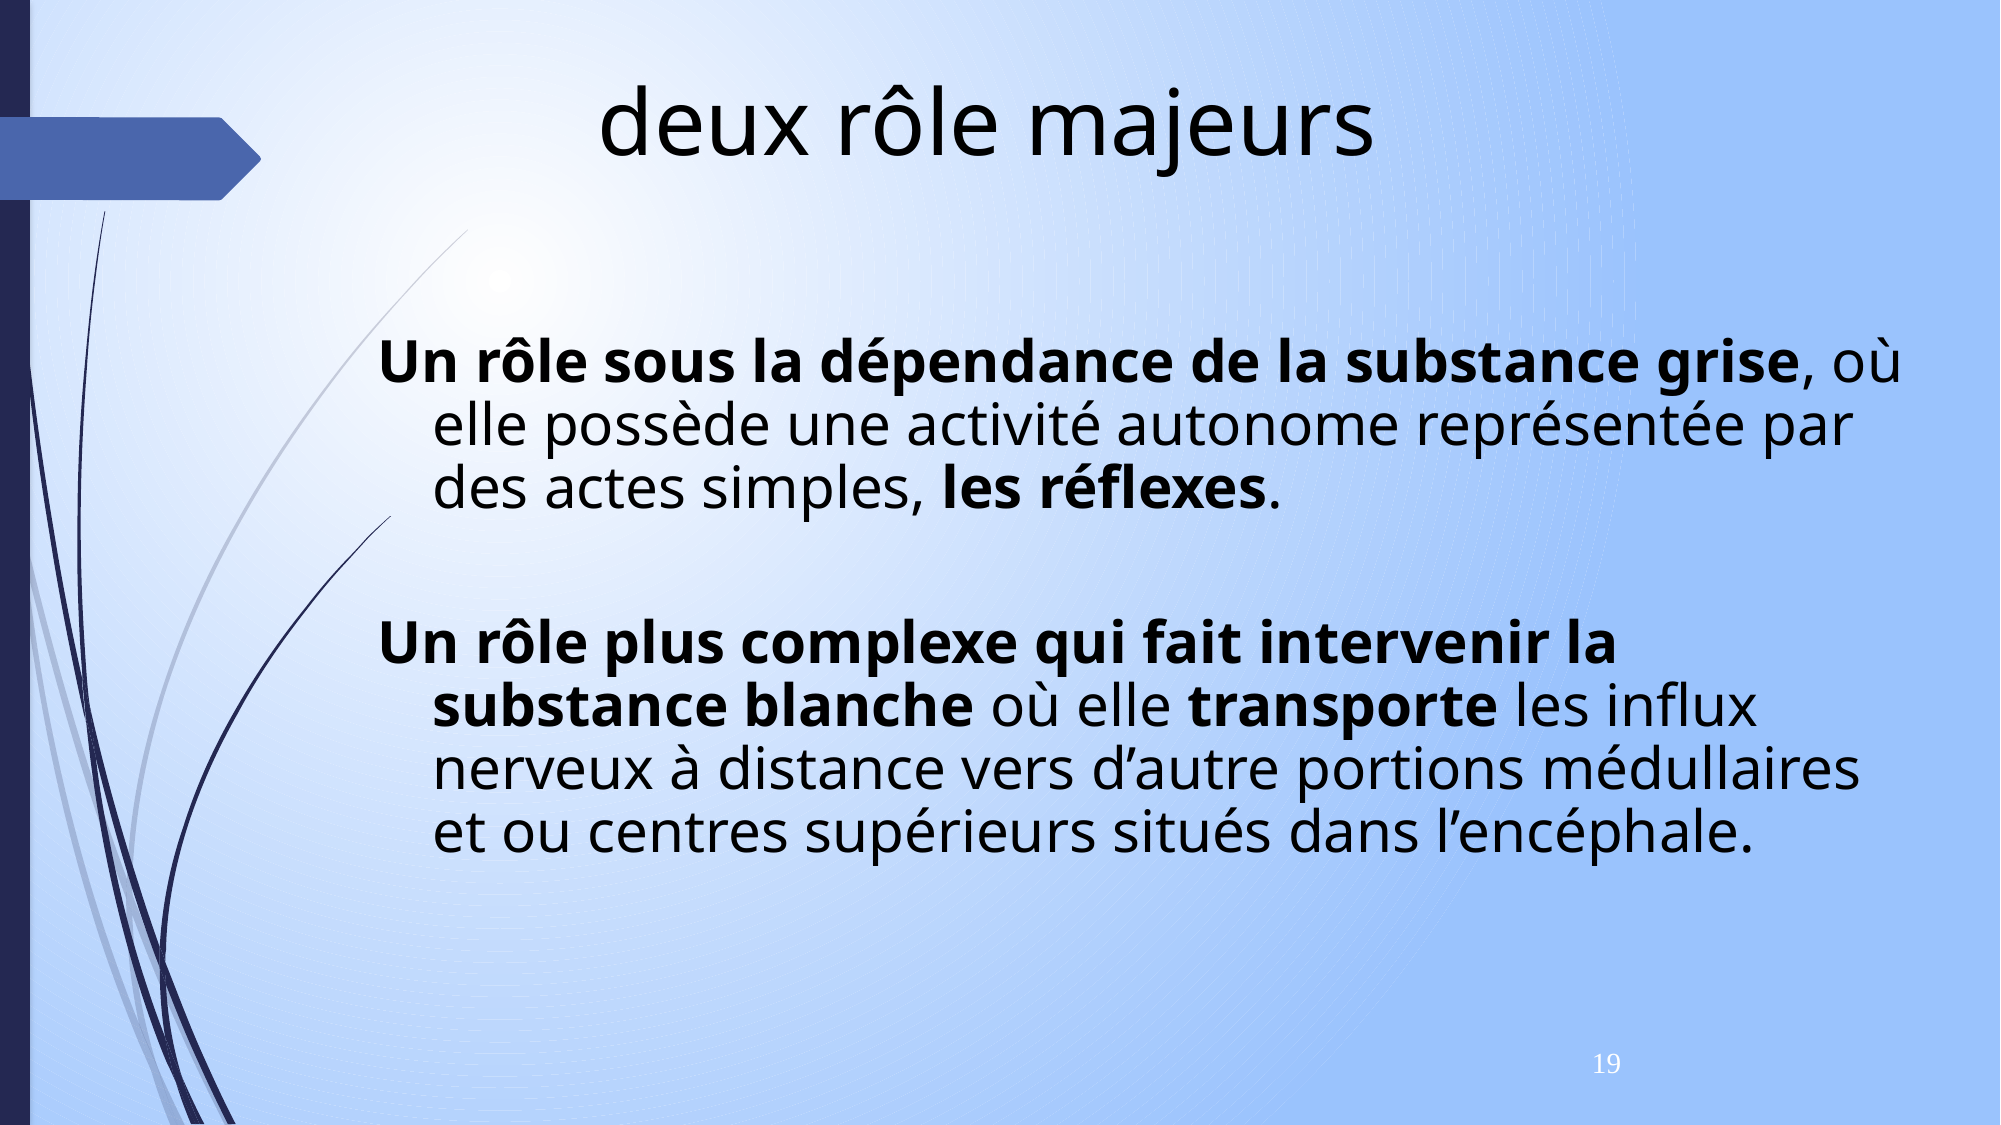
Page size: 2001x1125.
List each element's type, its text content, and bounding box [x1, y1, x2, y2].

text_box Un rôle sous la dépendance de la substance grise, où elle possède une activité autonome représentée par des actes simples, les réflexes. Un rôle plus complexe qui fait intervenir la substance blanche où elle transporte les influx nerveux à distance vers d’autre portions médullaires et ou centres supérieurs situés dans l’encéphale. [362, 324, 1930, 1125]
text_box deux rôle majeurs [349, 49, 1625, 188]
